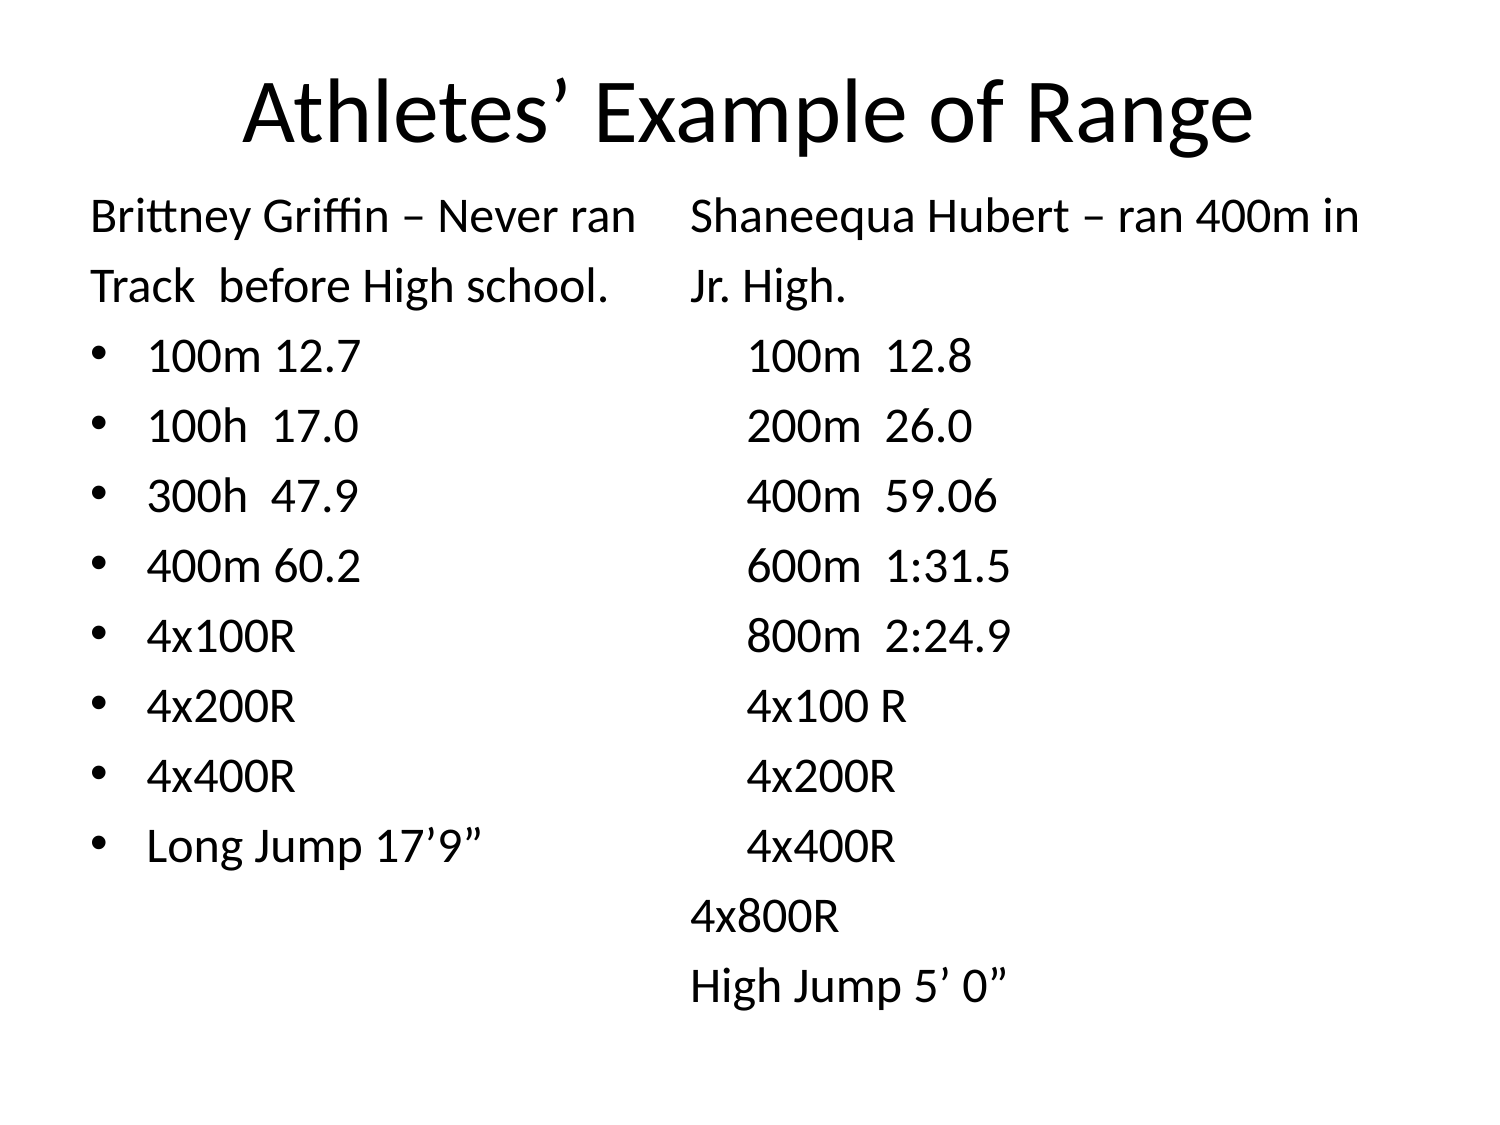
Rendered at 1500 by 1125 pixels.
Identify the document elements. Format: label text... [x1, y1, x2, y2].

title Athletes’ Example of Range [75, 24, 1425, 174]
list Brittney Griffin – Never ran Shaneequa Hubert – ran 400m in Track before High school. Jr. High. 100m 12.7 100m 12.8 100h 17.0 200m 26.0 300h 47.9 400m 59.06 400m 60.2 600m 1:31.5 4x100R 800m 2:24.9 4x200R 4x100 R 4x400R 4x200R Long Jump 17’9” 4x400R 4x800R High Jump 5’ 0” [75, 174, 1425, 1088]
